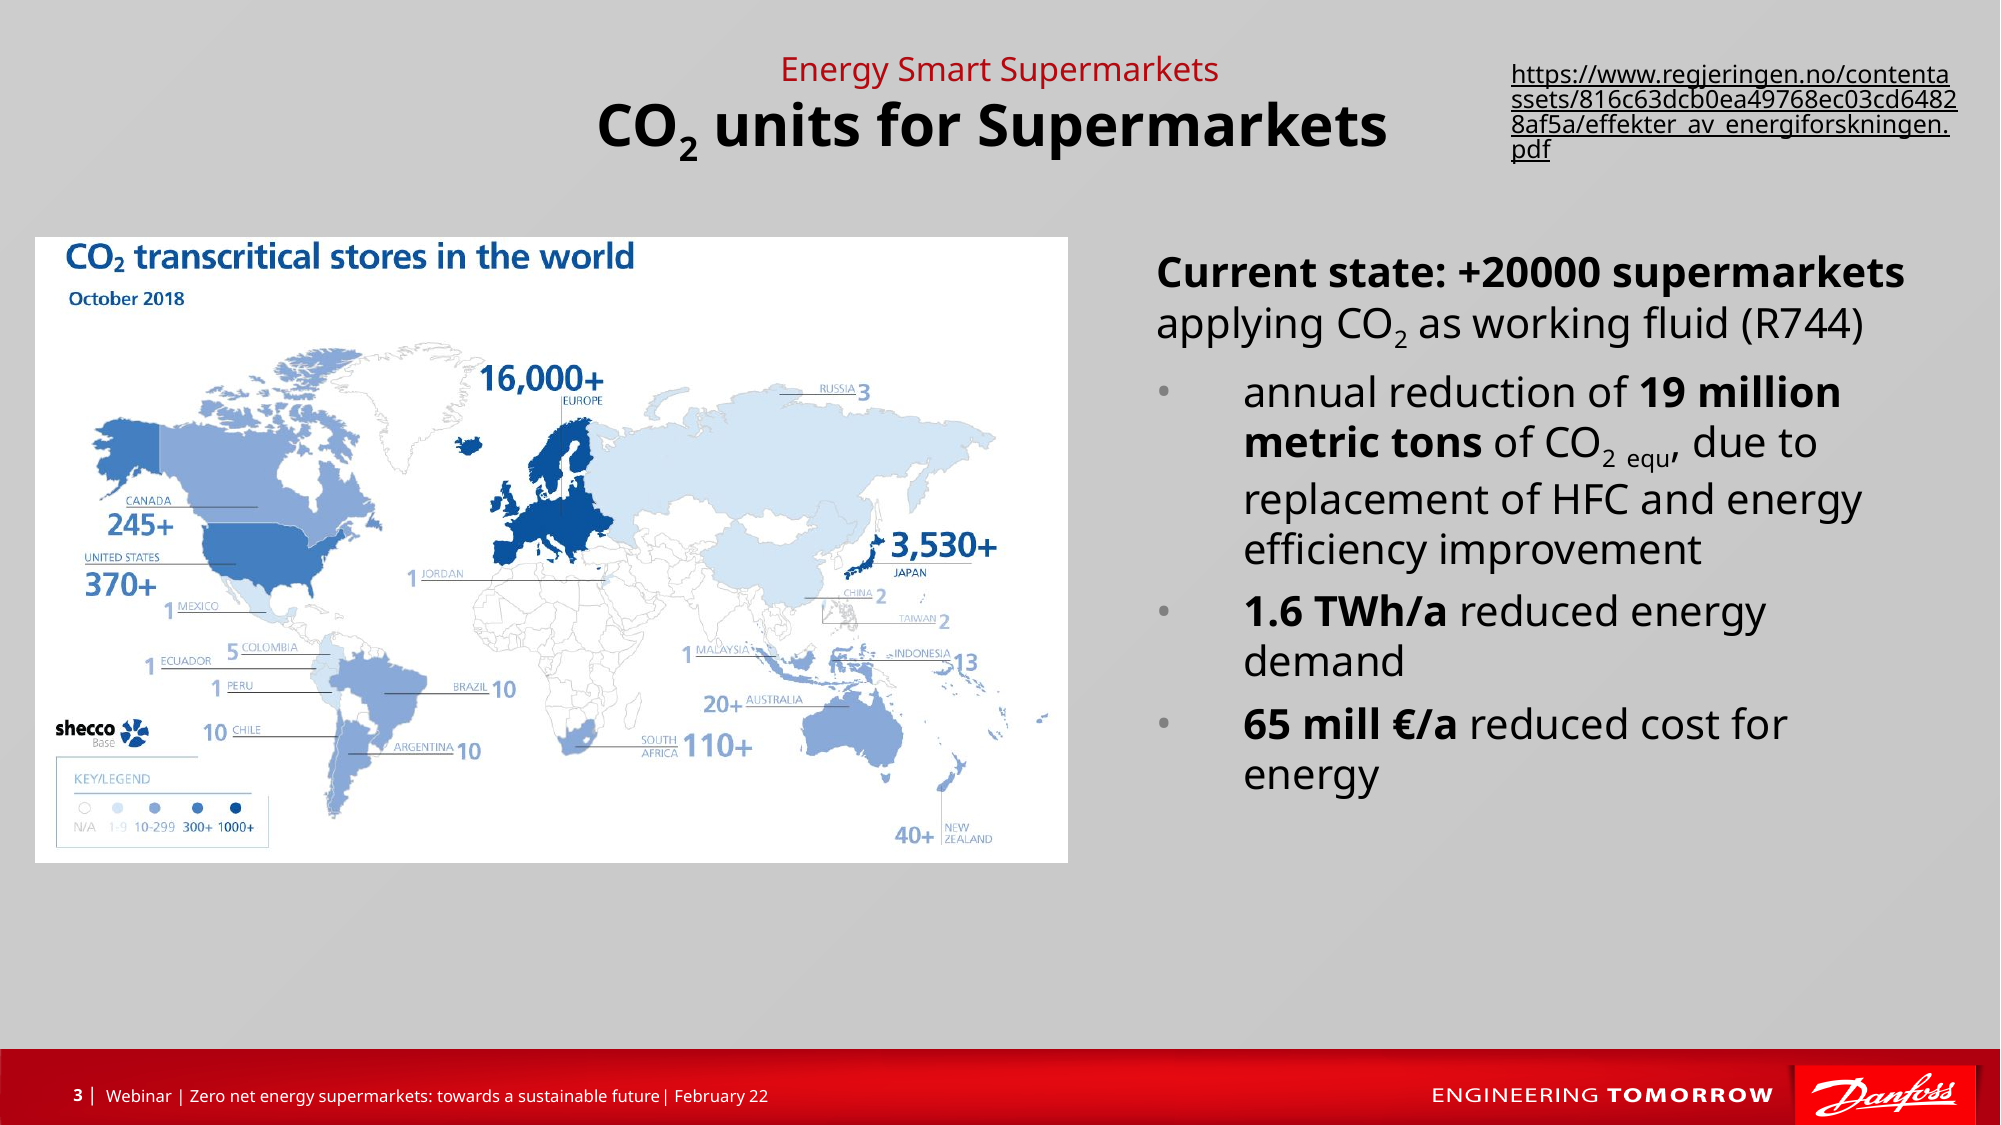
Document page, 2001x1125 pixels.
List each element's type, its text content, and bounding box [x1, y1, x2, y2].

title Energy Smart Supermarkets CO2 units for Supermarkets [91, 48, 1909, 202]
picture [35, 237, 1069, 864]
text_box https://www.regjeringen.no/contentassets/816c63dcb0ea49768ec03cd64828af5a/effekter_av_energiforskningen.pdf [1511, 58, 1961, 123]
list Current state: +20000 supermarkets applying CO2 as working fluid (R744) annual reduction of 19 million metric tons of CO2 equ, due to replacement of HFC and energy efficiency improvement 1.6 TWh/a reduced energy demand 65 mill €/a reduced cost for energy [1156, 246, 1929, 908]
picture [0, 1049, 2000, 1125]
